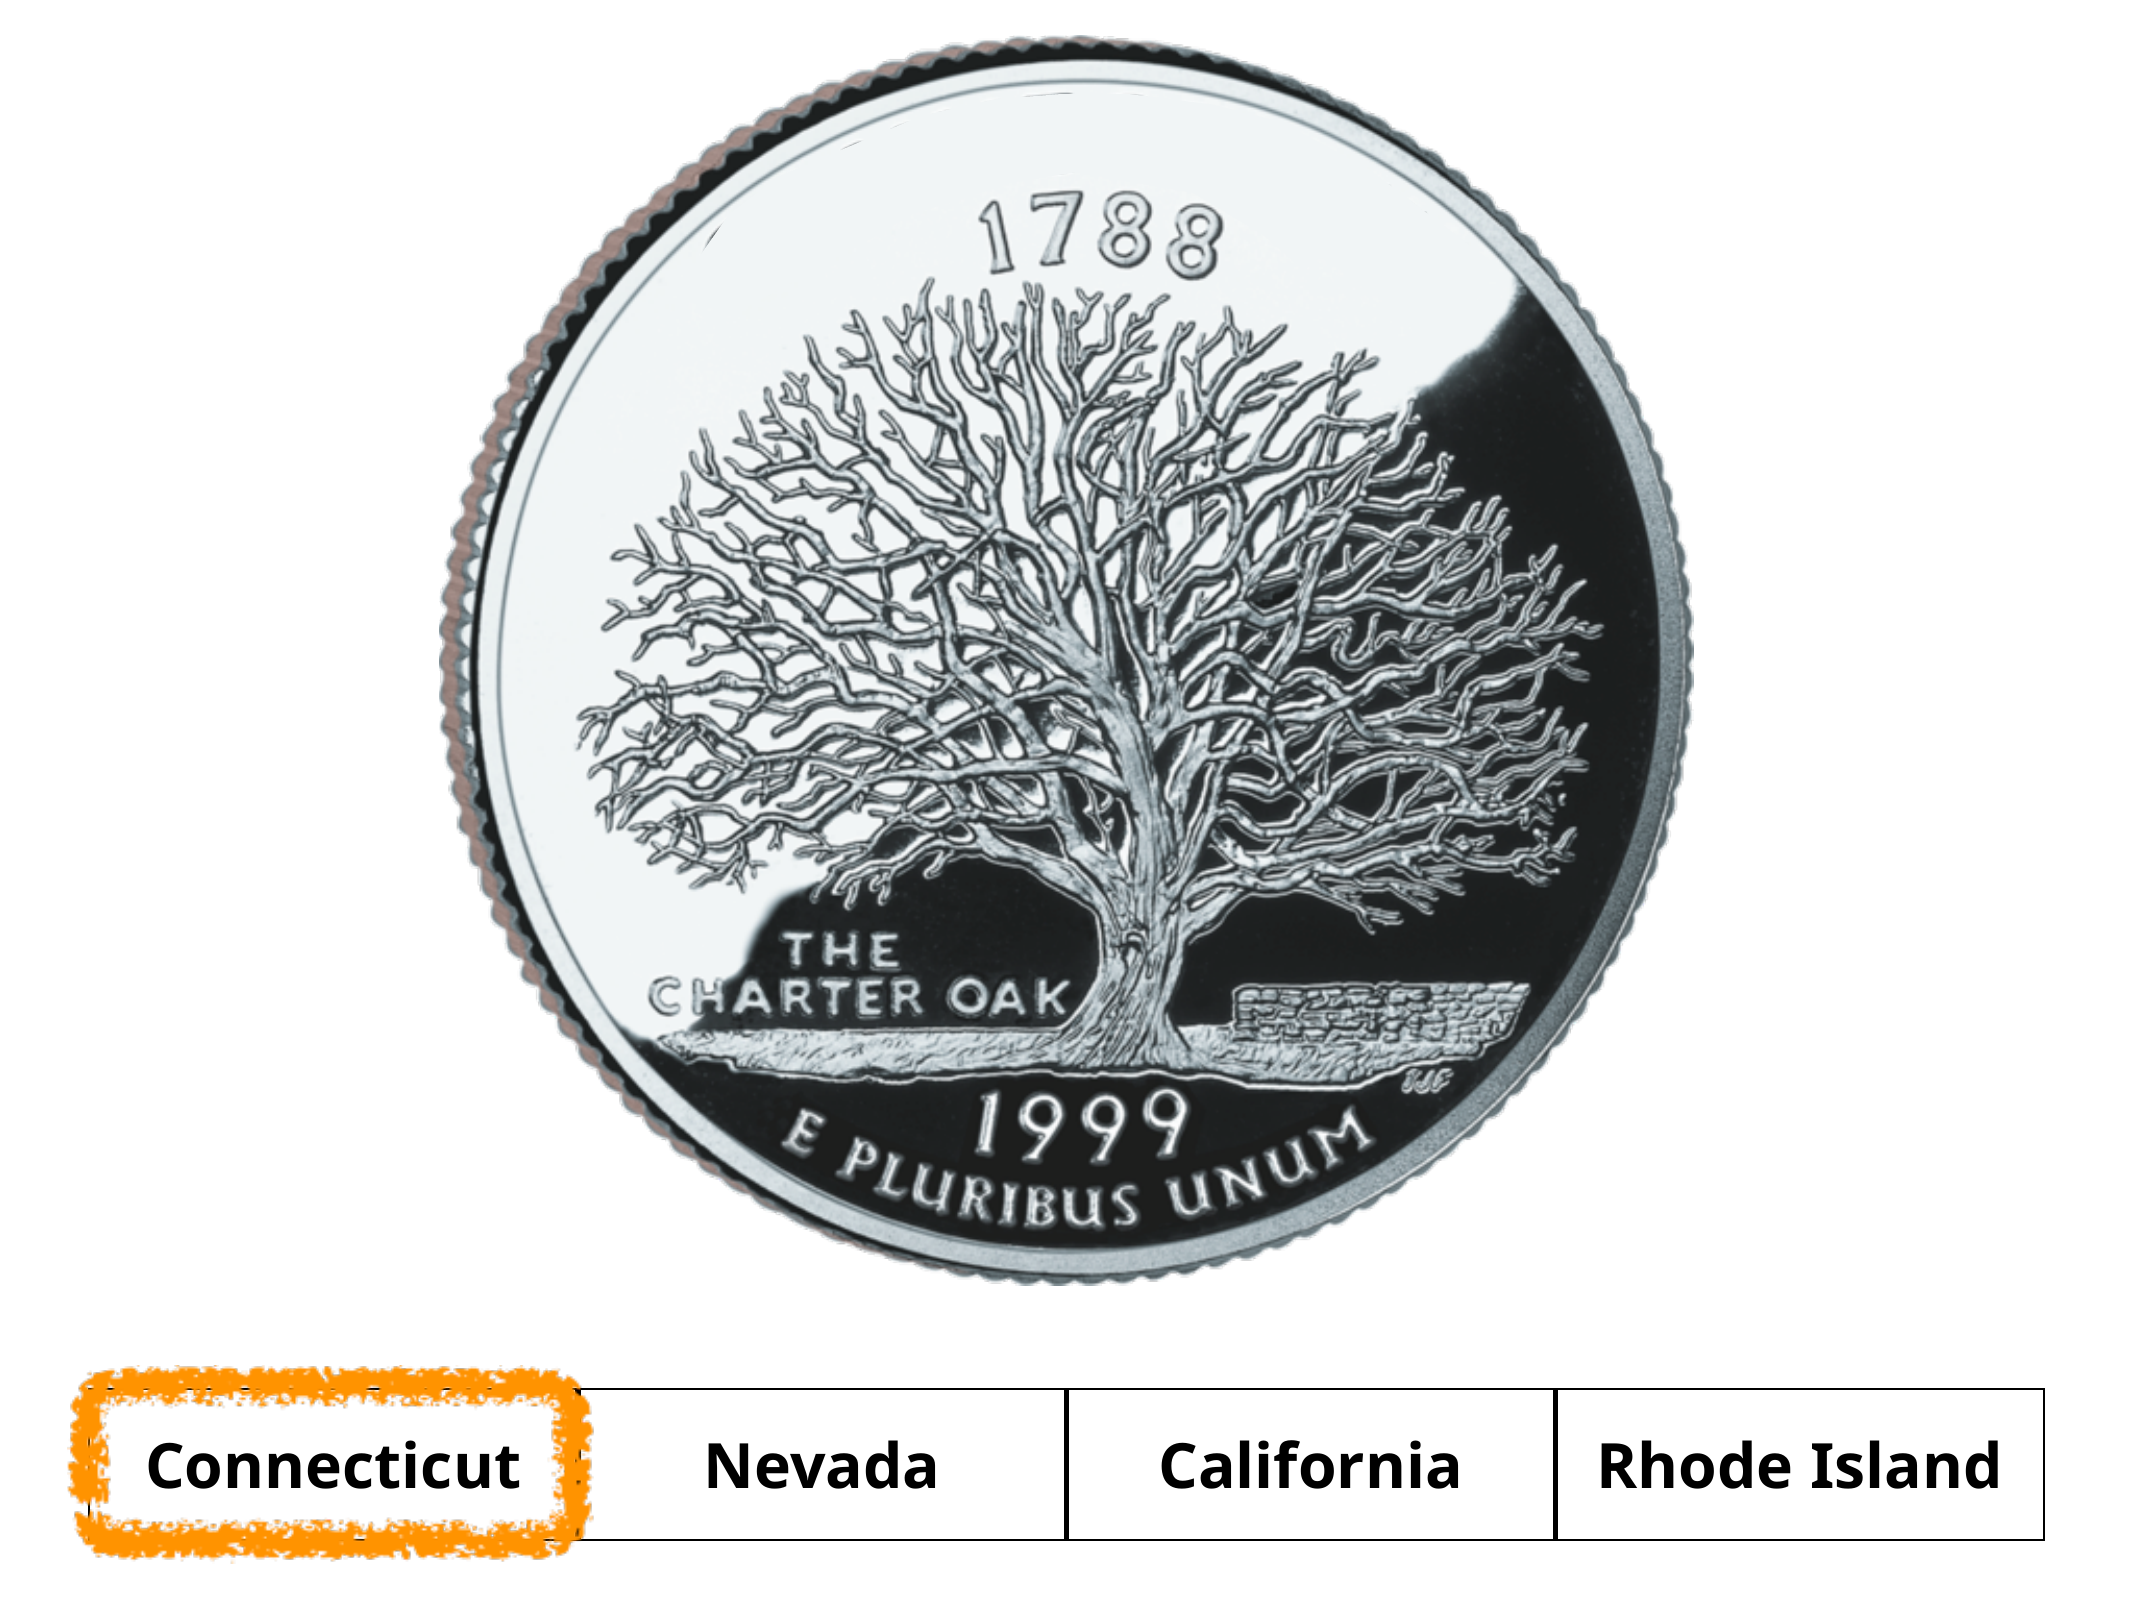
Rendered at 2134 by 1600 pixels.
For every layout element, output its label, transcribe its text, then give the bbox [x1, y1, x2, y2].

picture [66, 1365, 596, 1564]
table_header Nevada [596, 1390, 1064, 1539]
table_header Rhode Island [1558, 1390, 2043, 1539]
picture [439, 35, 1694, 1287]
table_header California [1069, 1390, 1553, 1539]
